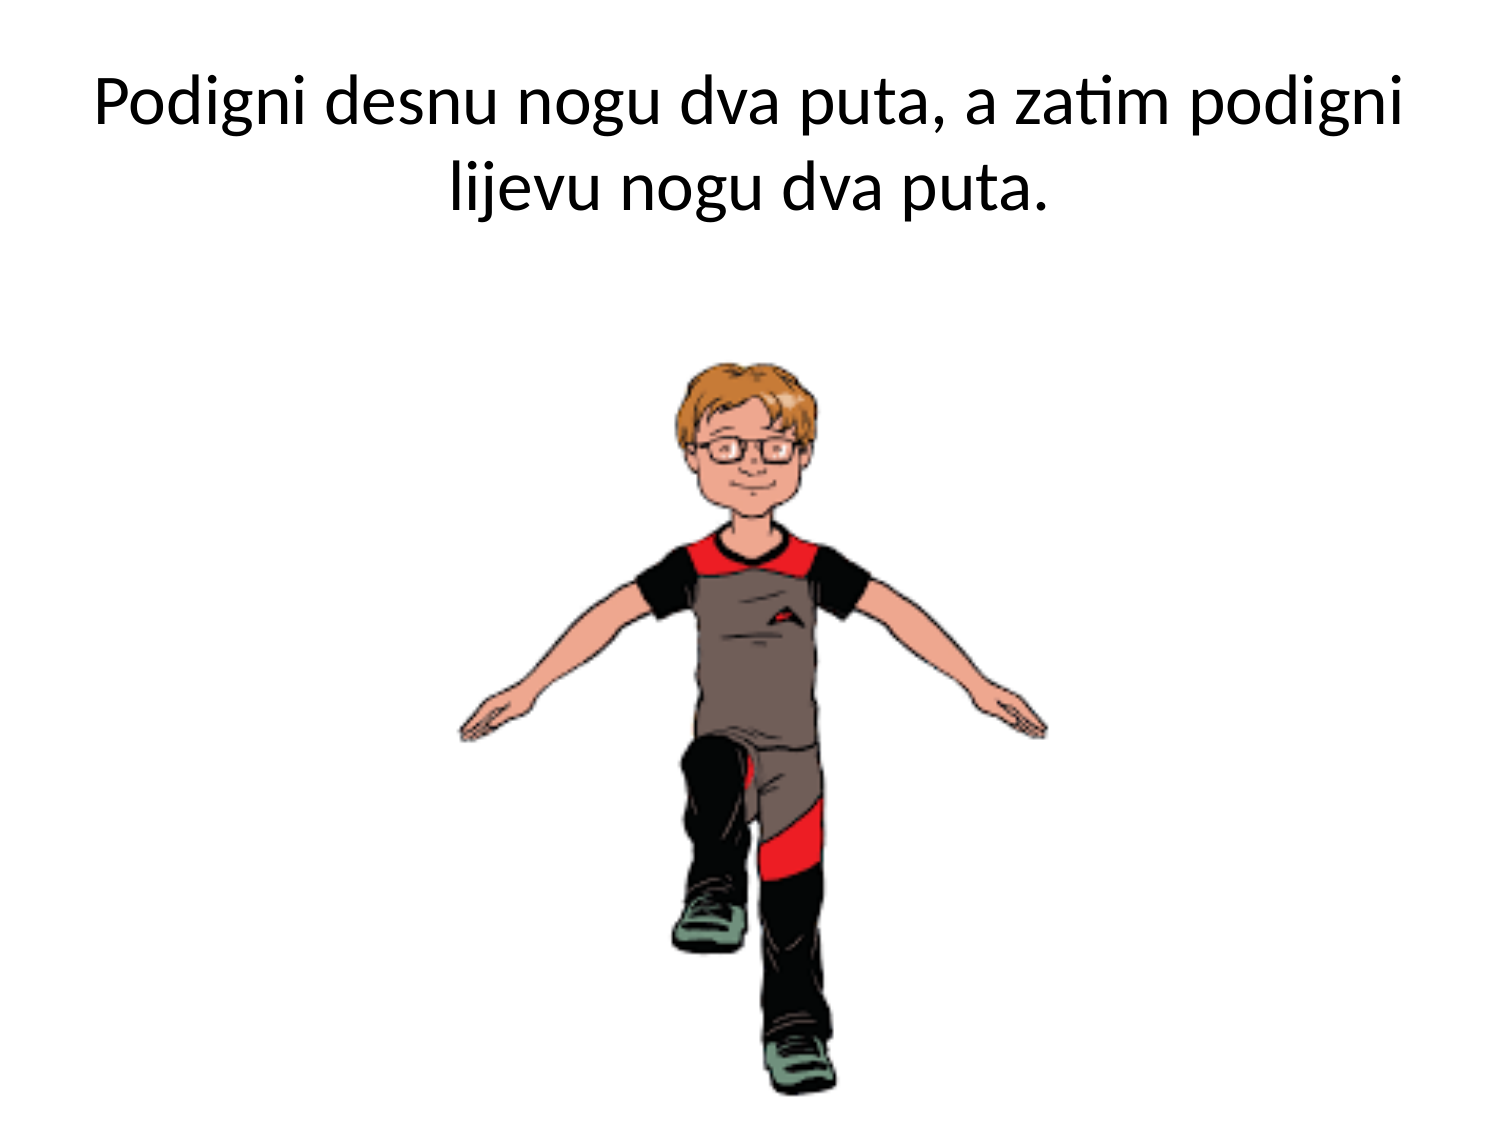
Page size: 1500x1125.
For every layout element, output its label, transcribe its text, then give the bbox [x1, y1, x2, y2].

title Podigni desnu nogu dva puta, a zatim podigni lijevu nogu dva puta. [75, 45, 1425, 233]
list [433, 317, 1055, 1125]
